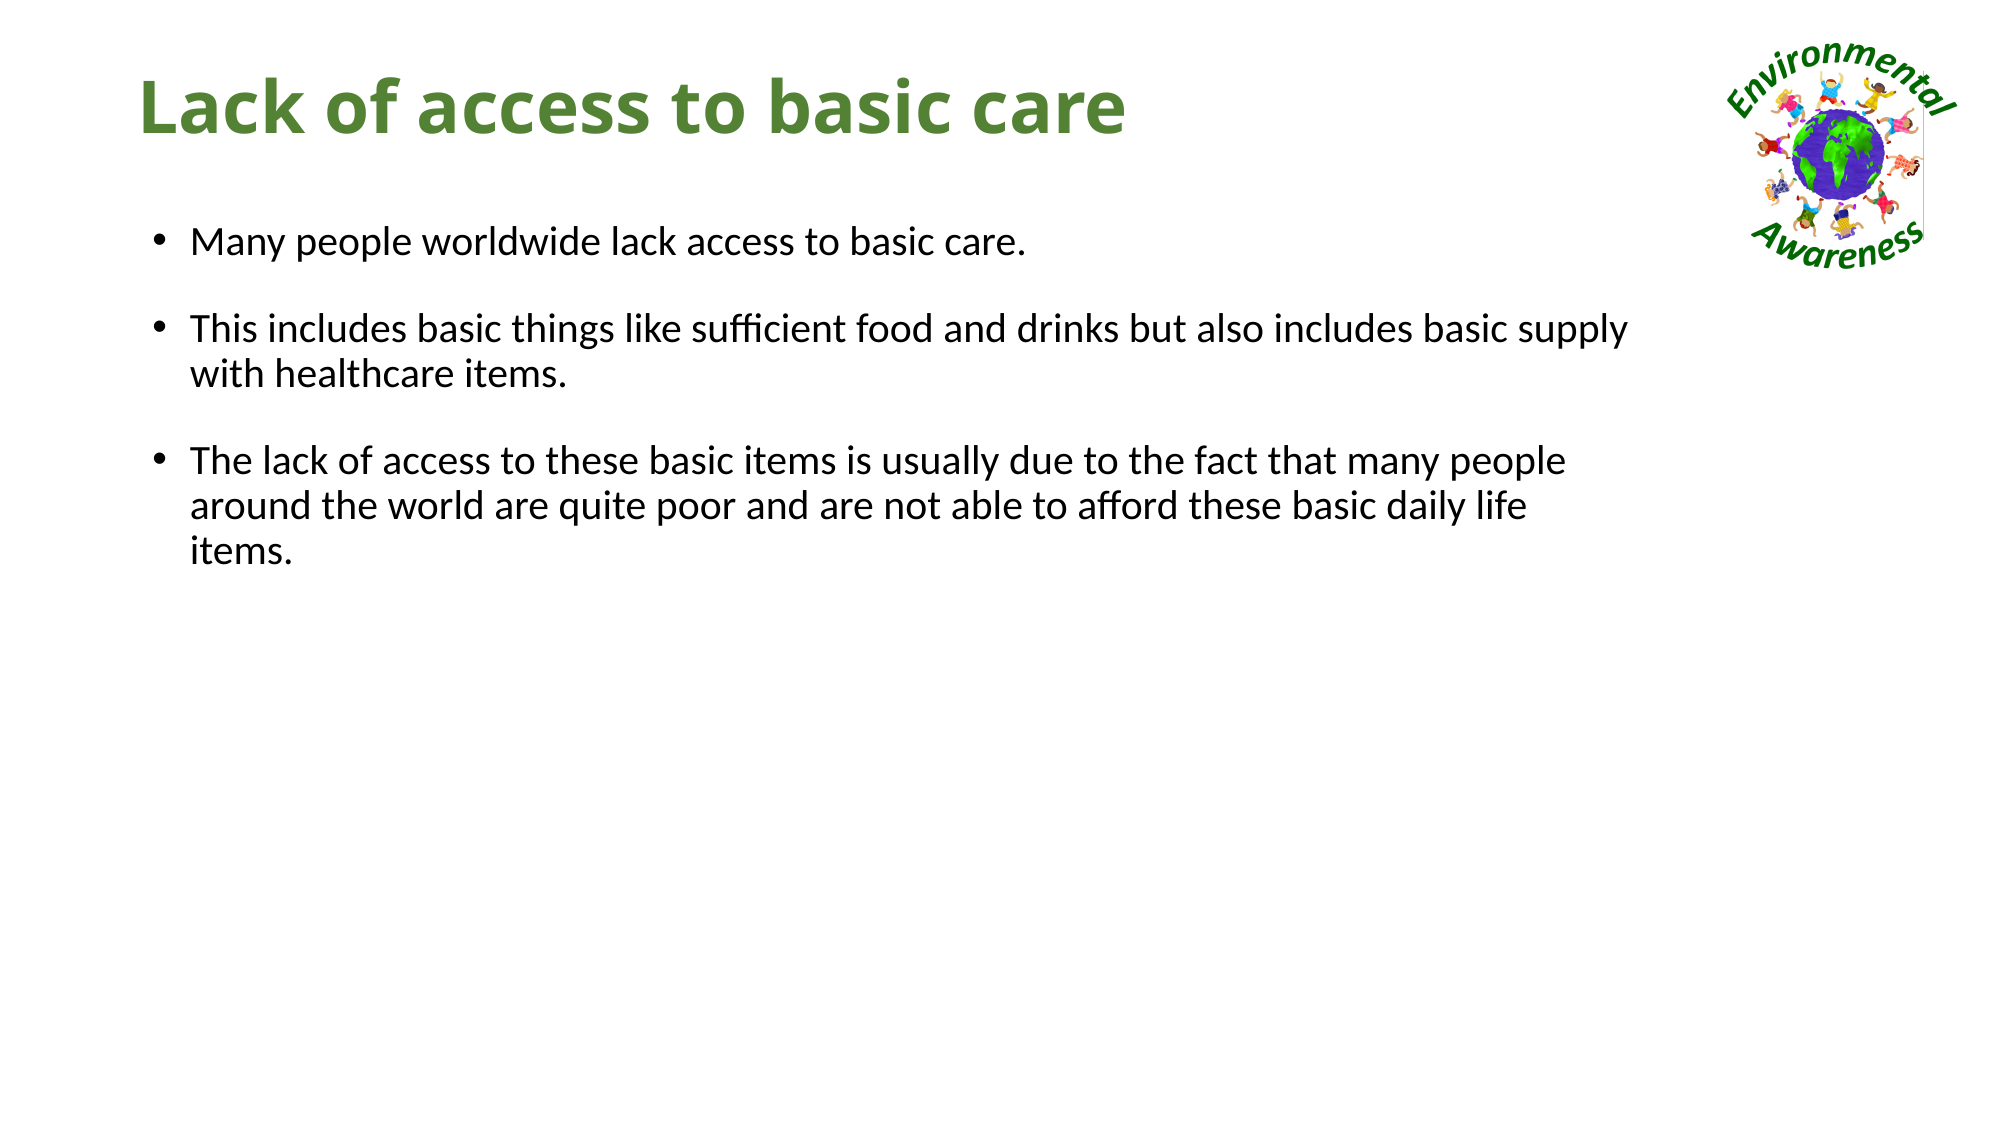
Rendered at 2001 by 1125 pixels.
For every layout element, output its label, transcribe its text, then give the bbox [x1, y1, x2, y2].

title Lack of access to basic care [122, 59, 1650, 160]
list Many people worldwide lack access to basic care. This includes basic things like sufficient food and drinks but also includes basic supply with healthcare items. The lack of access to these basic items is usually due to the fact that many people around the world are quite poor and are not able to afford these basic daily life items. [137, 212, 1650, 1021]
picture [1716, 35, 1962, 278]
